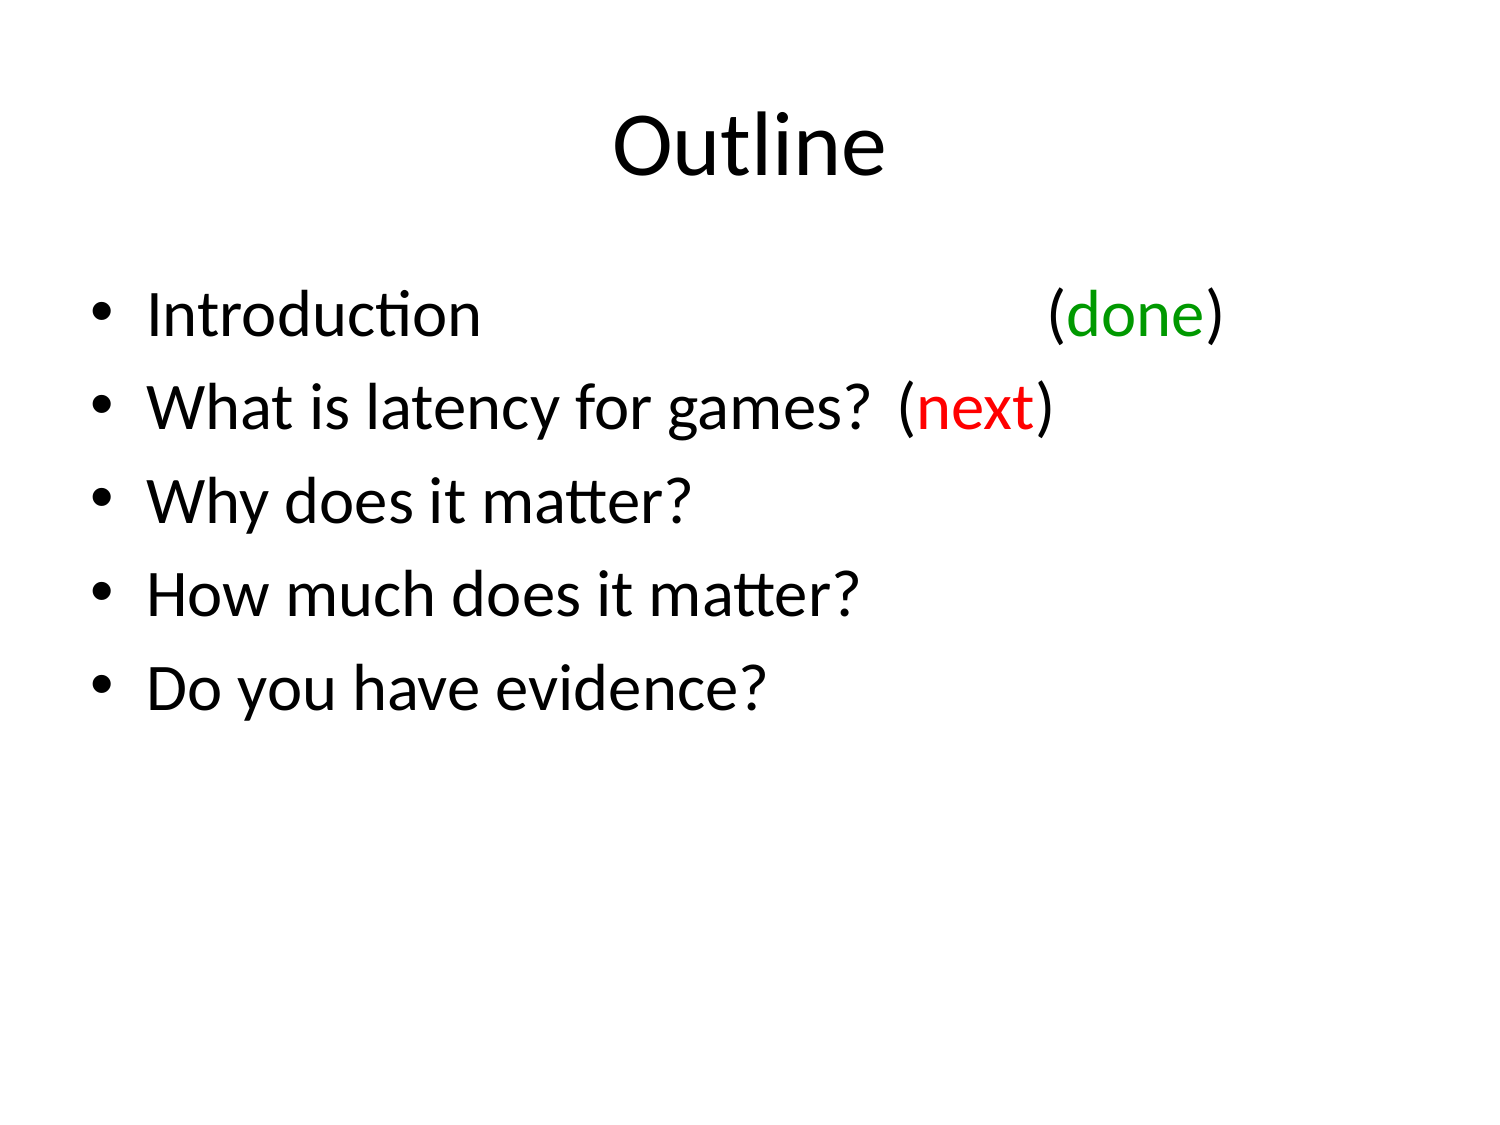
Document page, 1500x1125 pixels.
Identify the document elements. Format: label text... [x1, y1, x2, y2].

title Outline [75, 45, 1425, 233]
list Introduction (done) What is latency for games? (next) Why does it matter? How much does it matter? Do you have evidence? [75, 262, 1425, 1005]
